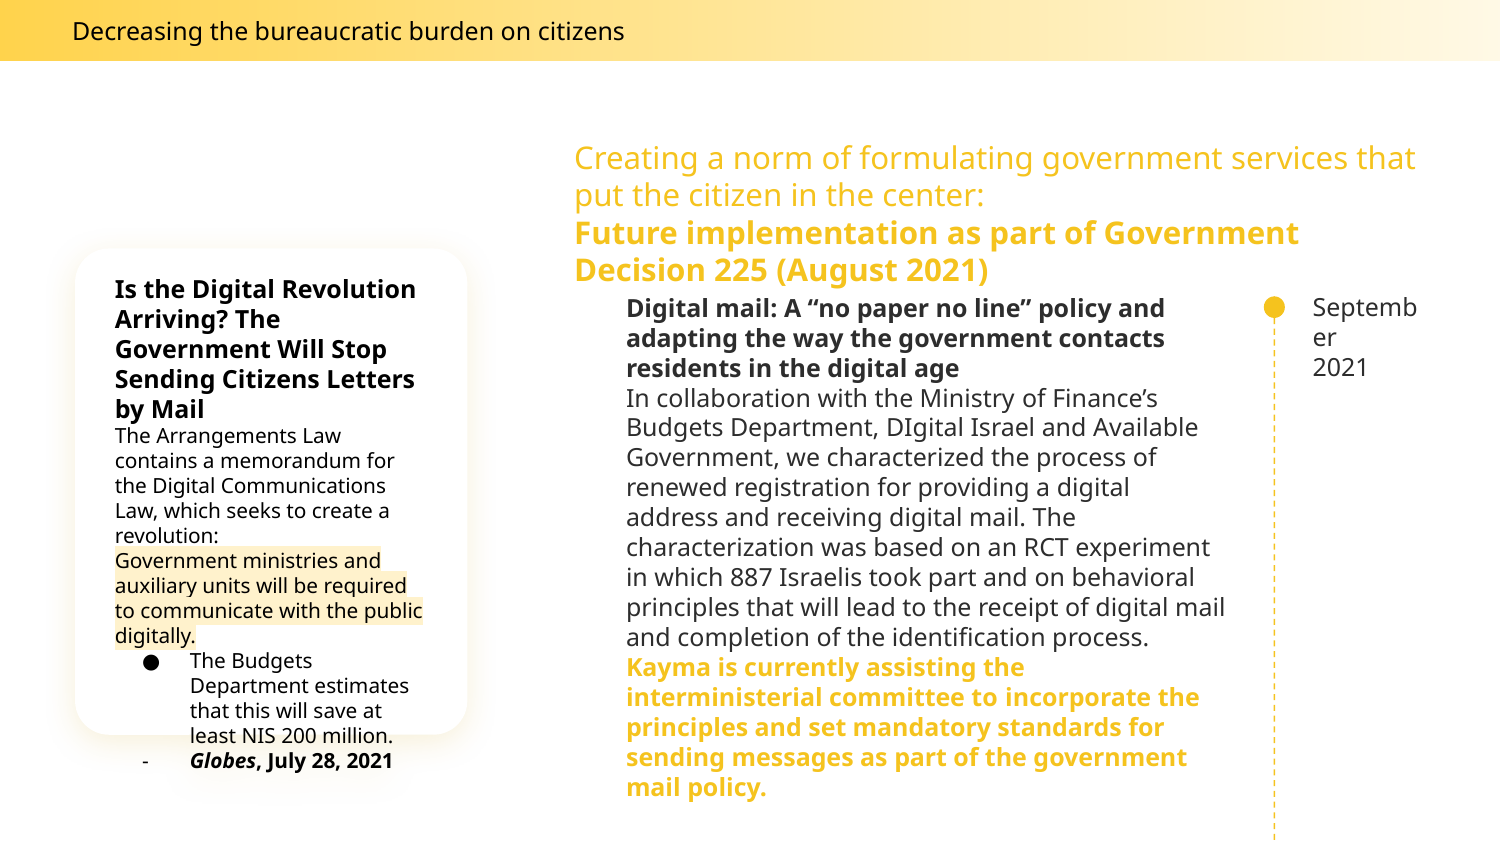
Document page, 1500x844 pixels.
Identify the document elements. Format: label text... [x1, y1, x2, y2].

text_box [1263, 303, 1270, 317]
text_box Creating a norm of formulating government services that put the citizen in the center: Future implementation as part of Government Decision 225 (August 2021) [574, 122, 1431, 303]
text_box [1279, 303, 1285, 317]
text_box September 2021 [1312, 303, 1431, 397]
text_box Digital mail: A “no paper no line” policy and adapting the way the government contacts residents in the digital age In collaboration with the Ministry of Finance’s Budgets Department, DIgital Israel and Available Government, we characterized the process of renewed registration for providing a digital address and receiving digital mail. The characterization was based on an RCT experiment in which 887 Israelis took part and on behavioral principles that will lead to the receipt of digital mail and completion of the identification process. Kayma is currently assisting the interministerial committee to incorporate the principles and set mandatory standards for sending messages as part of the government mail policy. [611, 303, 1243, 839]
text_box Is the Digital Revolution Arriving? The Government Will Stop Sending Citizens Letters by Mail The Arrangements Law contains a memorandum for the Digital Communications Law, which seeks to create a revolution: Government ministries and auxiliary units will be required to communicate with the public digitally. The Budgets Department estimates that this will save at least NIS 200 million. Globes, July 28, 2021 [75, 248, 468, 735]
text_box Decreasing the bureaucratic burden on citizens [56, 0, 1500, 61]
